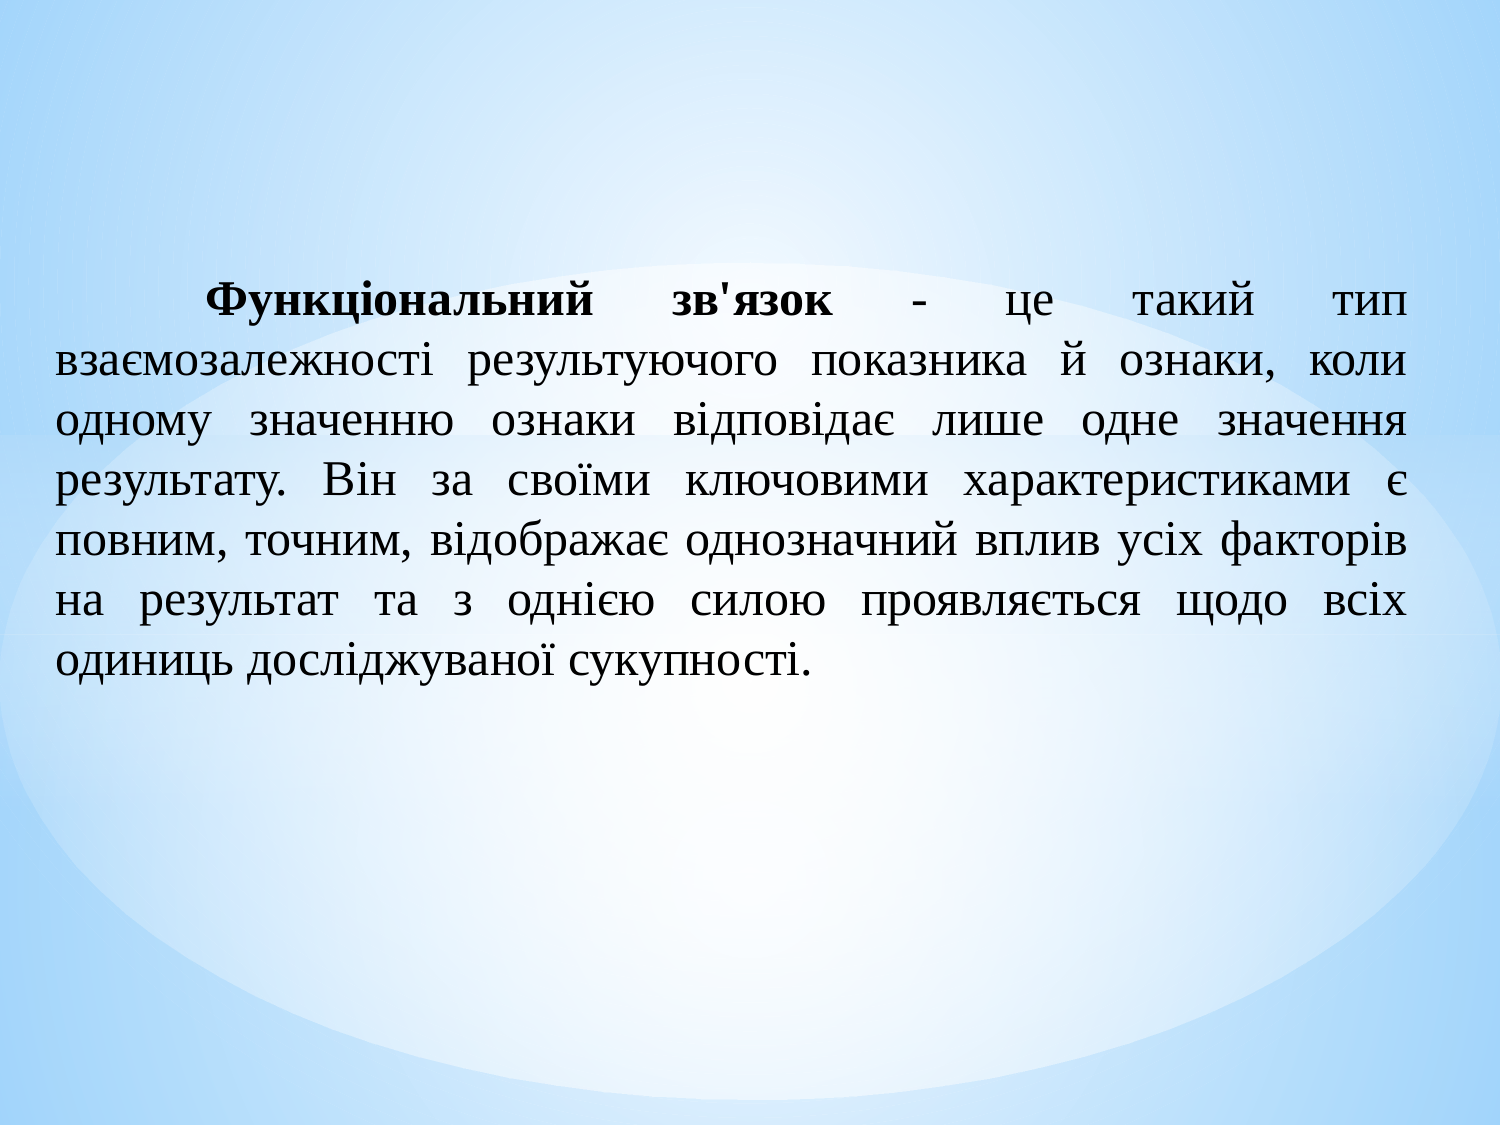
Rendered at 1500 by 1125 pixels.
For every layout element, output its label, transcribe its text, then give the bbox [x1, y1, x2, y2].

text_box Функціональний зв'язок - це такий тип взаємозалежності результуючого показника й ознаки, коли одному значенню ознаки відповідає лише одне значення результату. Він за своїми ключовими характеристиками є повним, точним, відображає однозначний вплив усіх факторів на результат та з однією силою проявляється щодо всіх одиниць досліджуваної сукупності. [41, 78, 1424, 753]
